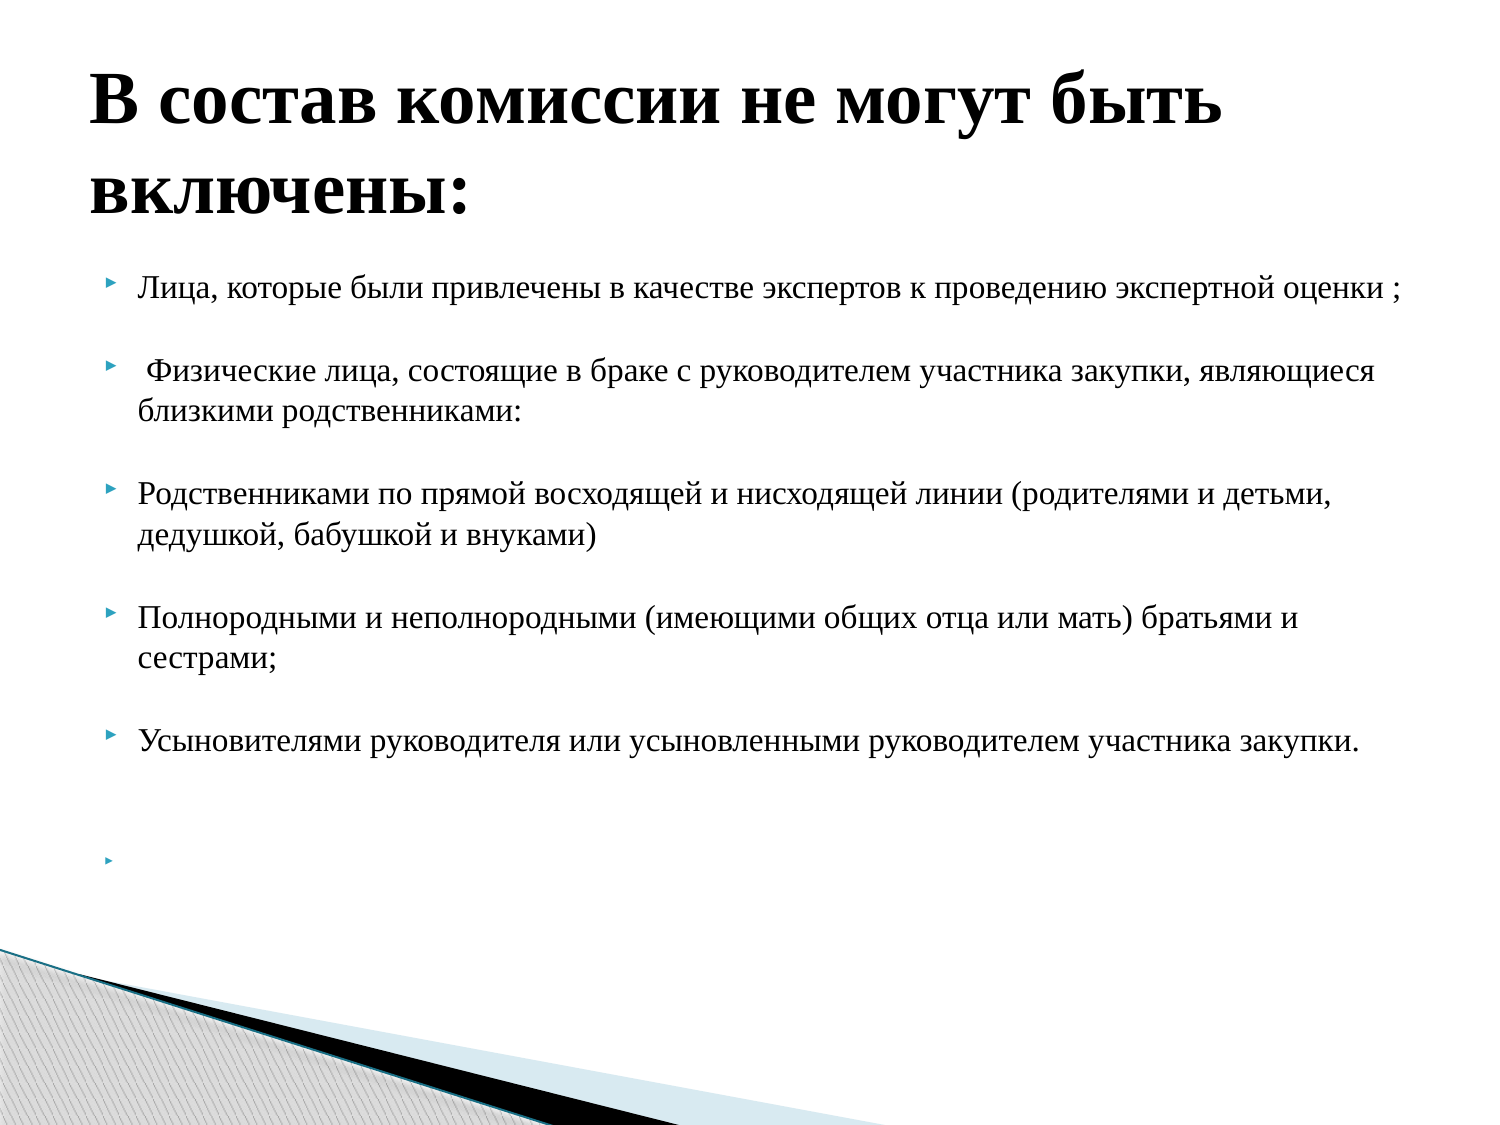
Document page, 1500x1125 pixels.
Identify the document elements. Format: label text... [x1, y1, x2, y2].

list Лица, которые были привлечены в качестве экспертов к проведению экспертной оценки ; Физические лица, состоящие в браке с руководителем участника закупки, являющиеся близкими родственниками: Родственниками по прямой восходящей и нисходящей линии (родителями и детьми, дедушкой, бабушкой и внуками) Полнородными и неполнородными (имеющими общих отца или мать) братьями и сестрами; Усыновителями руководителя или усыновленными руководителем участника закупки. [75, 243, 1425, 986]
title В состав комиссии не могут быть включены: [75, 45, 1425, 233]
